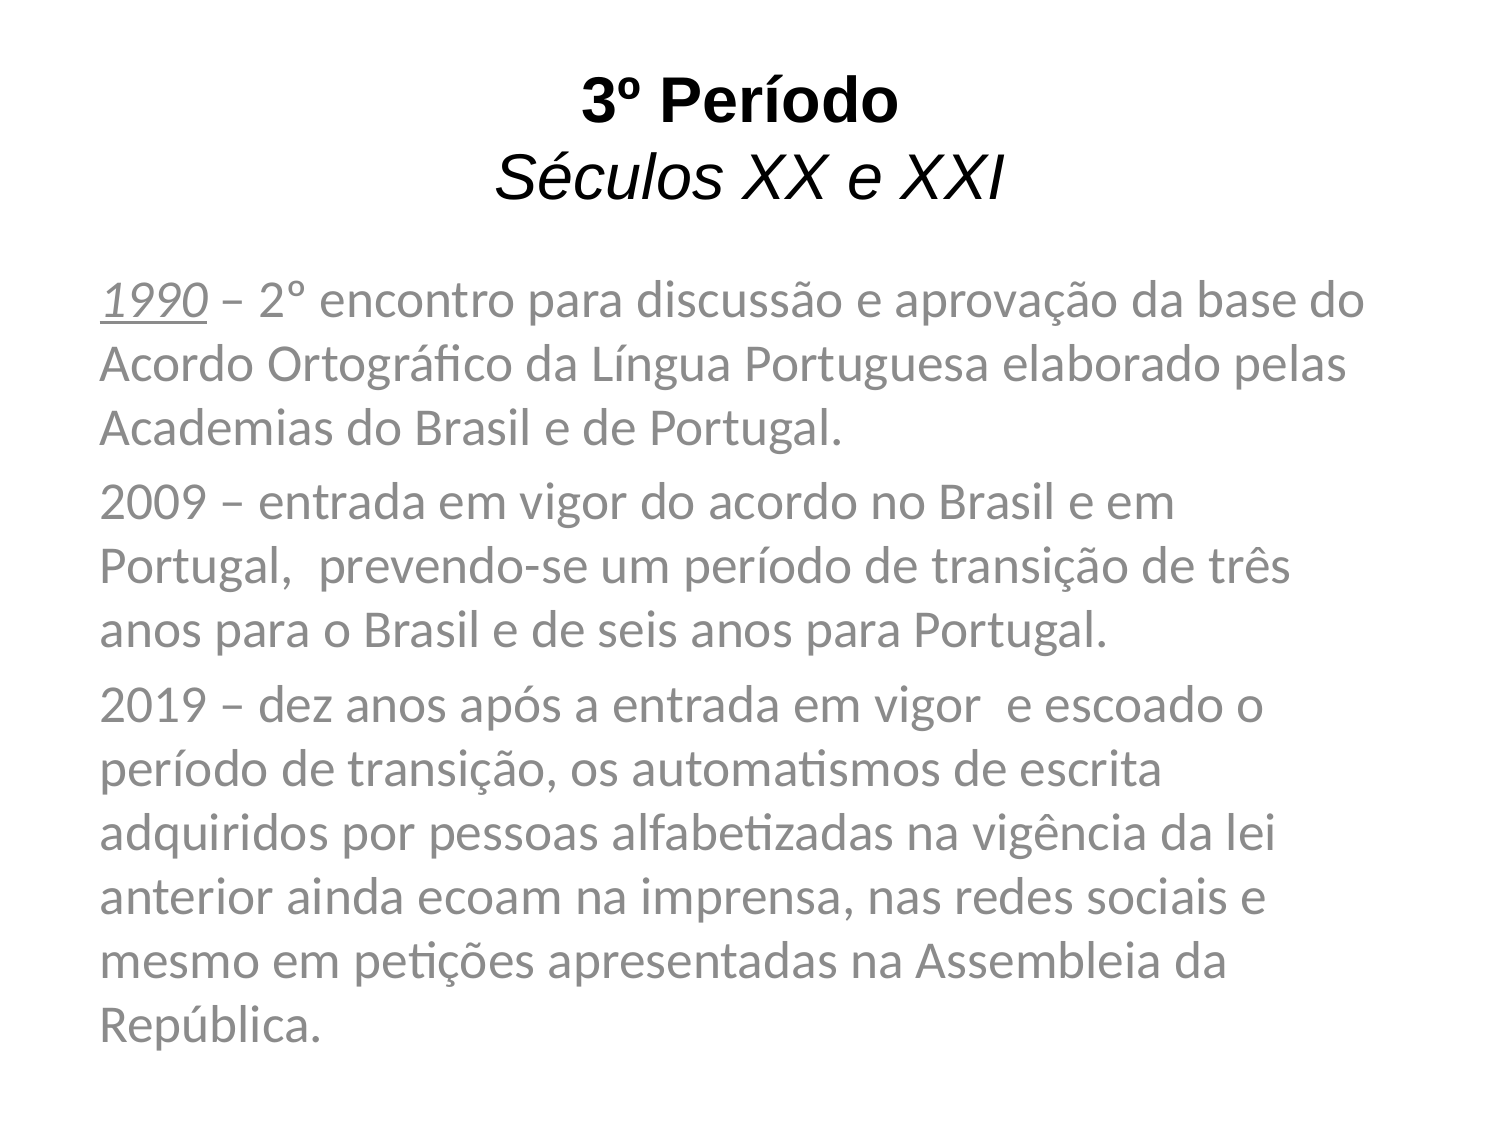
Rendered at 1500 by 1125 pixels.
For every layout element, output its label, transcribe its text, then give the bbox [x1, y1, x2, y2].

title 3º Período Séculos XX e XXI [112, 49, 1388, 221]
subtitle 1990 – 2º encontro para discussão e aprovação da base do Acordo Ortográfico da Língua Portuguesa elaborado pelas Academias do Brasil e de Portugal. 2009 – entrada em vigor do acordo no Brasil e em Portugal, prevendo-se um período de transição de três anos para o Brasil e de seis anos para Portugal. 2019 – dez anos após a entrada em vigor e escoado o período de transição, os automatismos de escrita adquiridos por pessoas alfabetizadas na vigência da lei anterior ainda ecoam na imprensa, nas redes sociais e mesmo em petições apresentadas na Assembleia da República. [84, 256, 1388, 1061]
